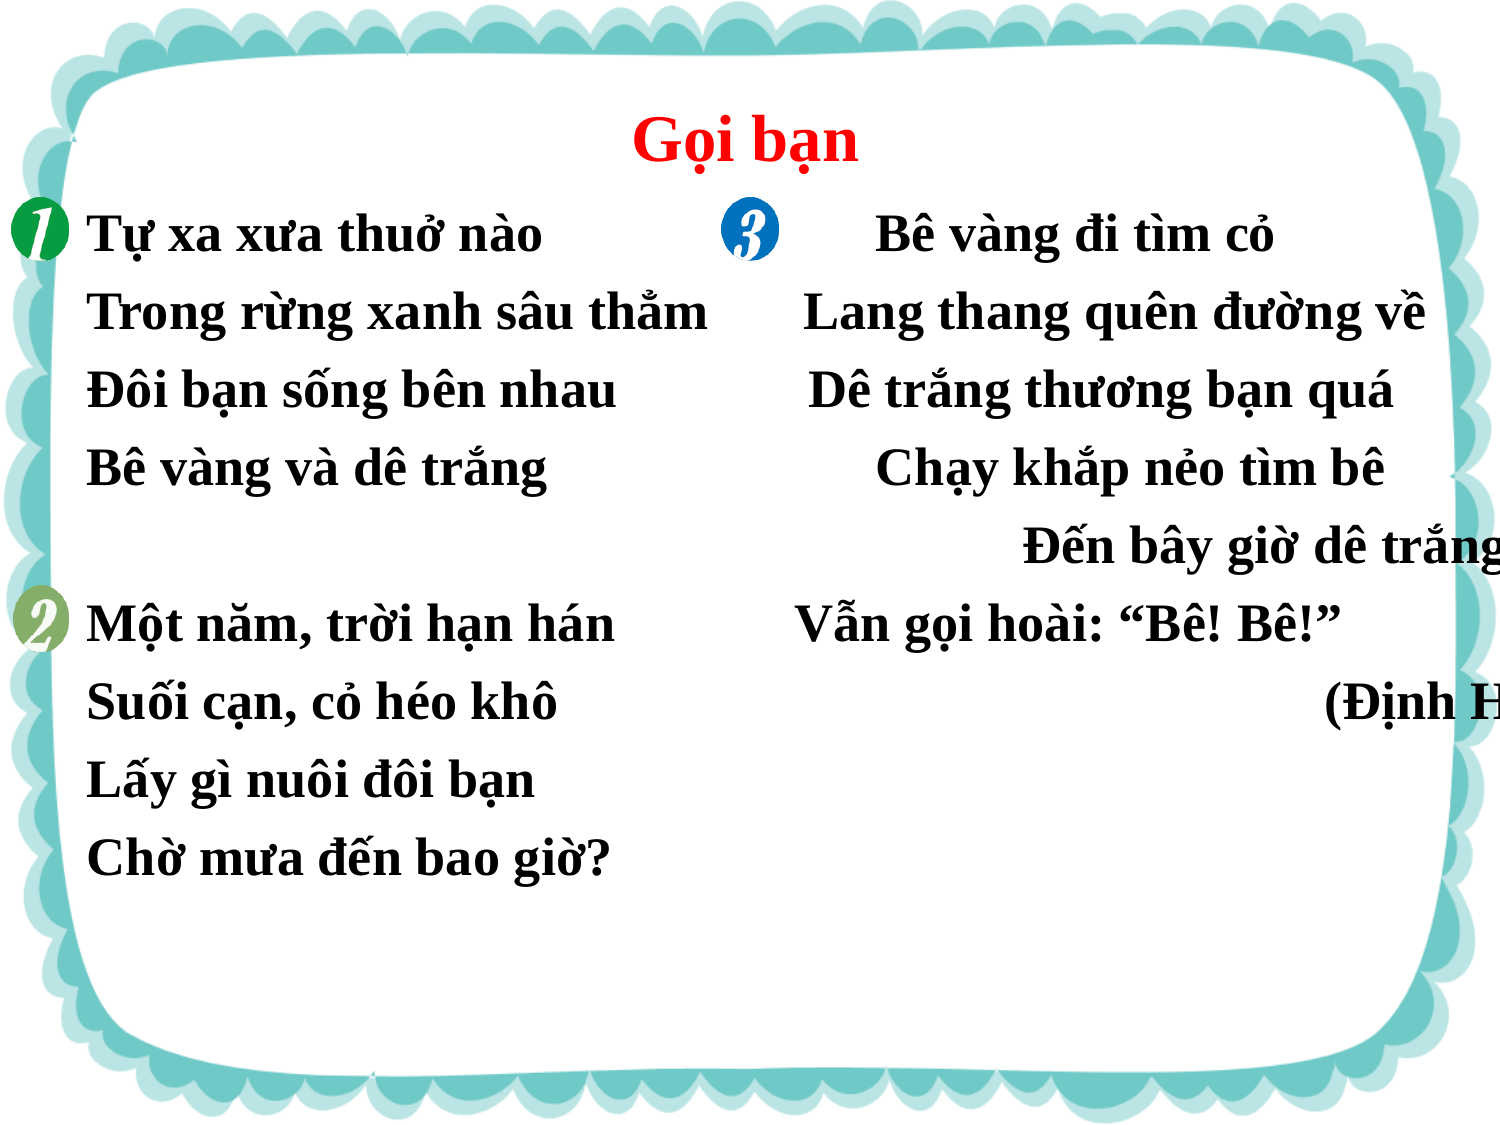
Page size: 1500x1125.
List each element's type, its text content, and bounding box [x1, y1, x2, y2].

picture [721, 197, 779, 261]
picture [0, 0, 1500, 1125]
text_box Gọi bạn [607, 43, 956, 172]
text_box Tự xa xưa thuở nào Bê vàng đi tìm cỏ Trong rừng xanh sâu thẳm Lang thang quên đường về Đôi bạn sống bên nhau Dê trắng thương bạn quá Bê vàng và dê trắng Chạy khắp nẻo tìm bê Đến bây giờ dê trắng Một năm, trời hạn hán Vẫn gọi hoài: “Bê! Bê!” Suối cạn, cỏ héo khô (Định Hải) Lấy gì nuôi đôi bạn Chờ mưa đến bao giờ? [62, 172, 1500, 898]
